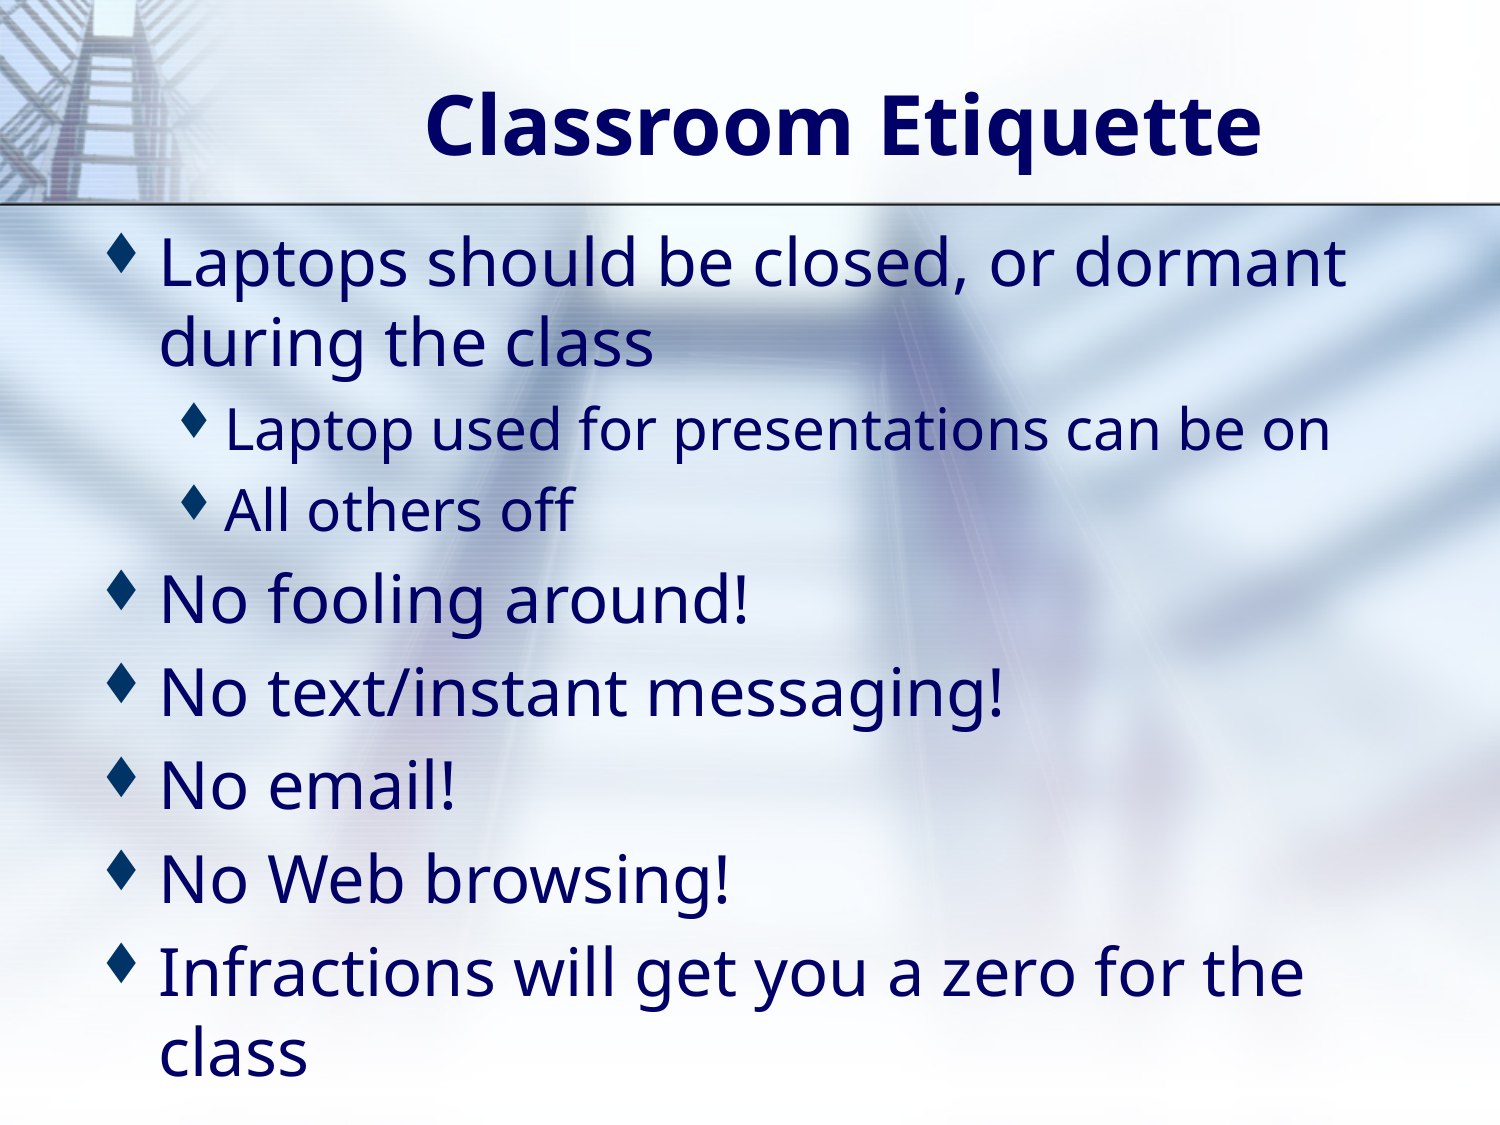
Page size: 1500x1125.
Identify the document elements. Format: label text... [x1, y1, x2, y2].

picture [0, 0, 1500, 1125]
list Laptops should be closed, or dormant during the class Laptop used for presentations can be on All others off No fooling around! No text/instant messaging! No email! No Web browsing! Infractions will get you a zero for the class [87, 212, 1438, 1076]
title Classroom Etiquette [224, 49, 1463, 194]
